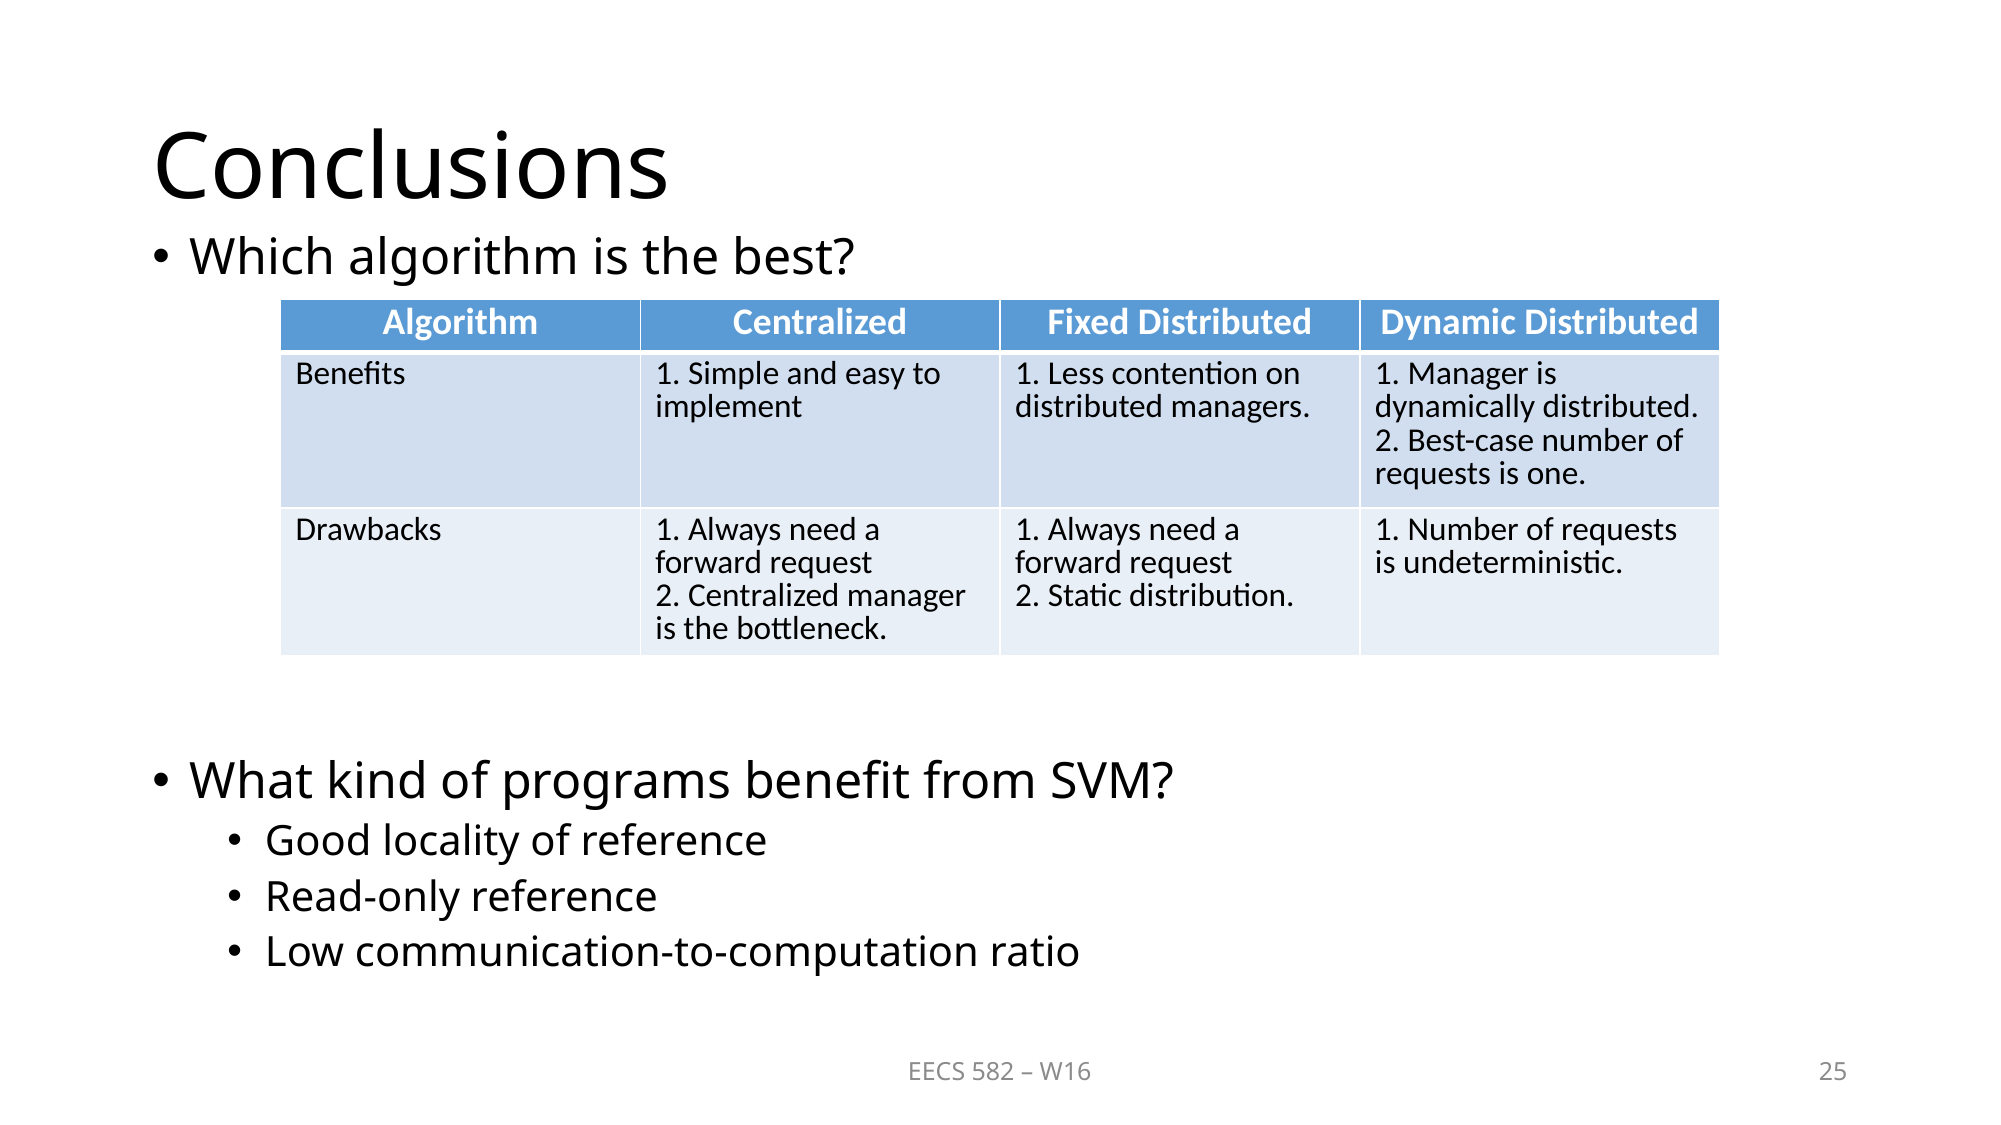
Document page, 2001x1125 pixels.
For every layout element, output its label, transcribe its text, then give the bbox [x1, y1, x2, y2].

title Conclusions [137, 59, 1863, 223]
table_cell Drawbacks [281, 509, 640, 655]
table_header Algorithm [281, 300, 640, 350]
table_cell 1. Always need a forward request 2. Static distribution. [1001, 509, 1359, 655]
table_cell Simple and easy to implement [641, 355, 999, 507]
footer EECS 582 – W16 [662, 1043, 1338, 1103]
table_header Centralized [641, 300, 999, 350]
table_header Fixed Distributed [1001, 300, 1359, 350]
table_header Dynamic Distributed [1361, 300, 1719, 350]
table_cell 1. Always need a forward request 2. Centralized manager is the bottleneck. [641, 509, 999, 655]
slide_number 25 [1412, 1043, 1863, 1103]
table_cell Benefits [281, 355, 640, 507]
list Which algorithm is the best? What kind of programs benefit from SVM? Good locality of reference Read-only reference Low communication-to-computation ratio [137, 223, 1863, 1043]
table_cell 1. Manager is dynamically distributed. 2. Best-case number of requests is one. [1361, 355, 1719, 507]
table_cell 1. Number of requests is undeterministic. [1361, 509, 1719, 655]
table_cell 1. Less contention on distributed managers. [1001, 355, 1359, 507]
